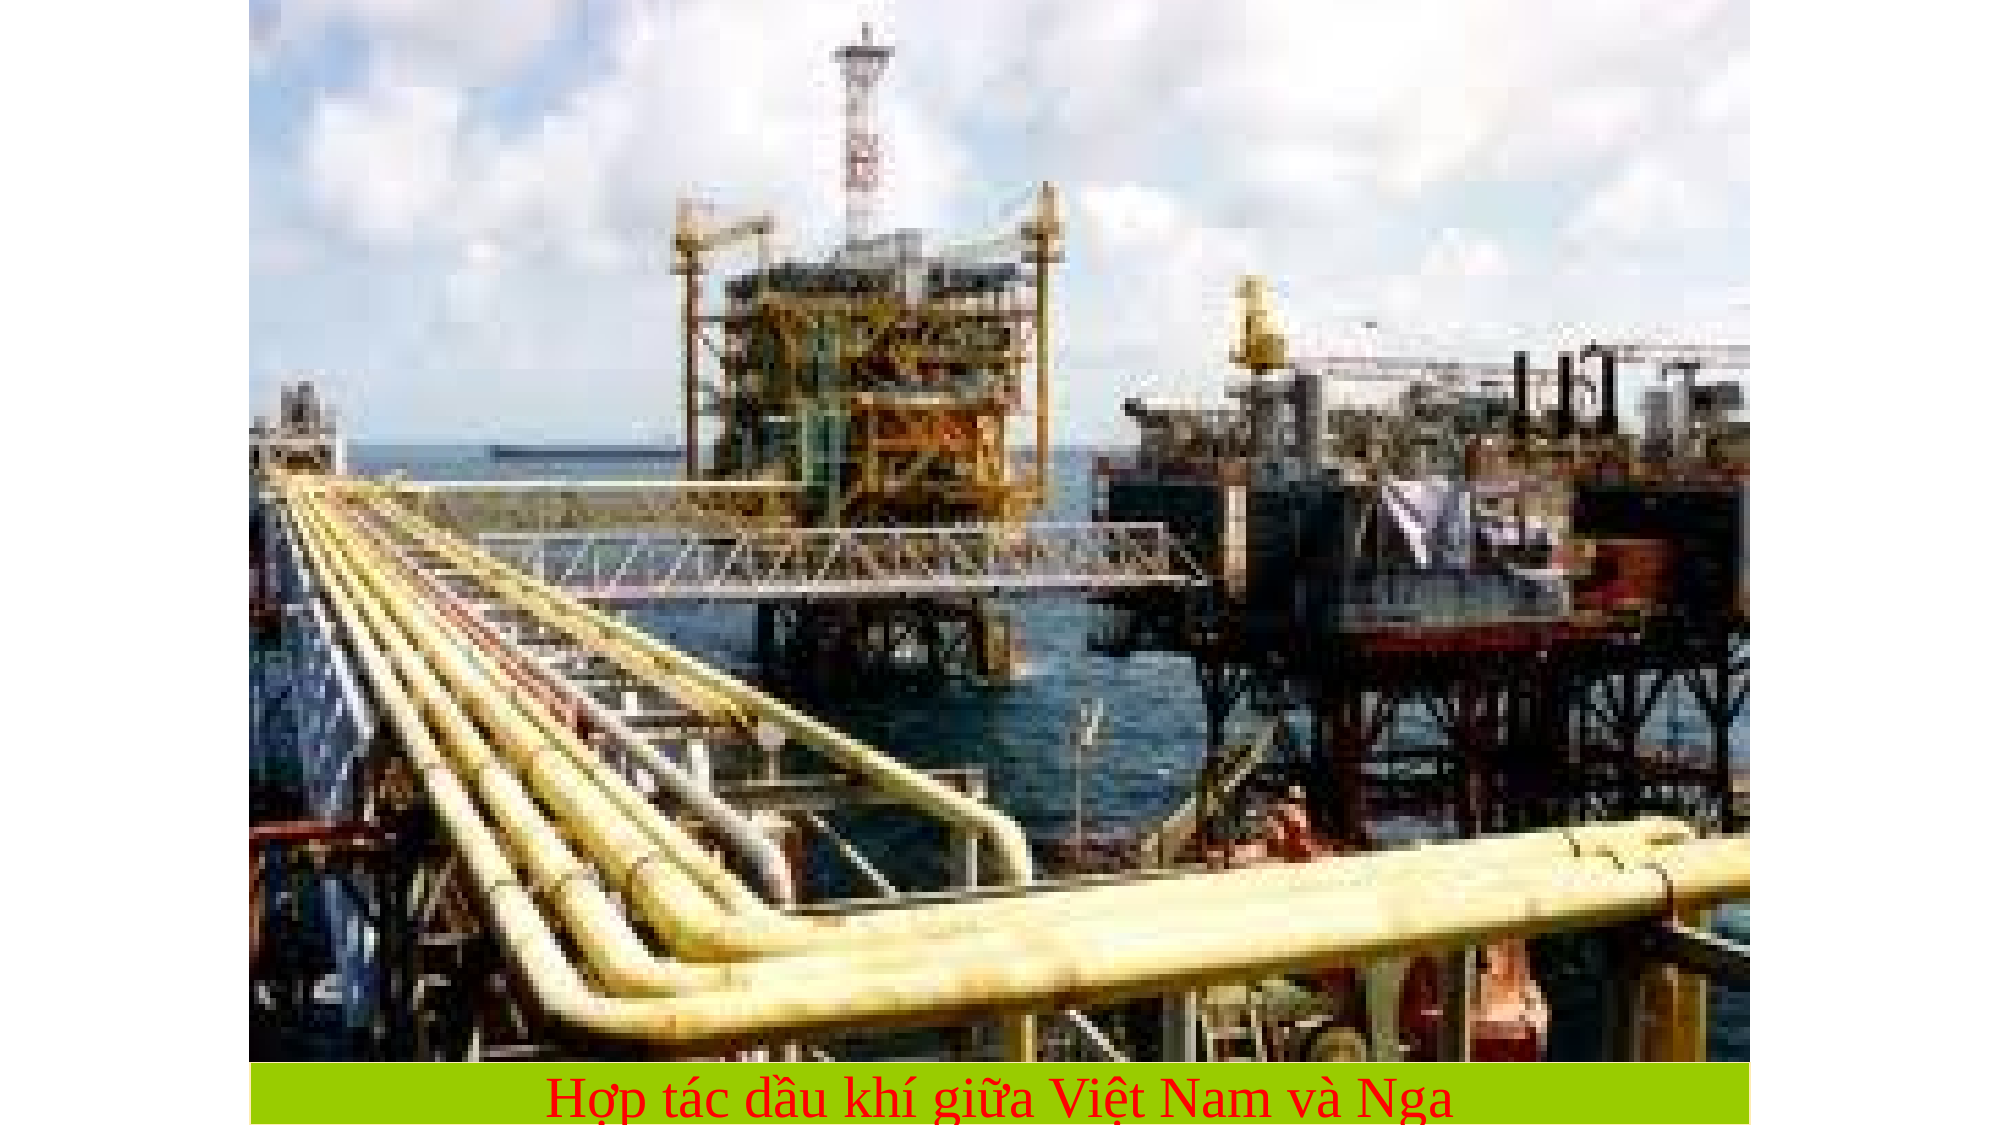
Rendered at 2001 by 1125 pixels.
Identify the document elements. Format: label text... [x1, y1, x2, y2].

picture [249, 0, 1751, 1063]
text_box Hợp tác dầu khí giữa Việt Nam và Nga [249, 1070, 1750, 1125]
